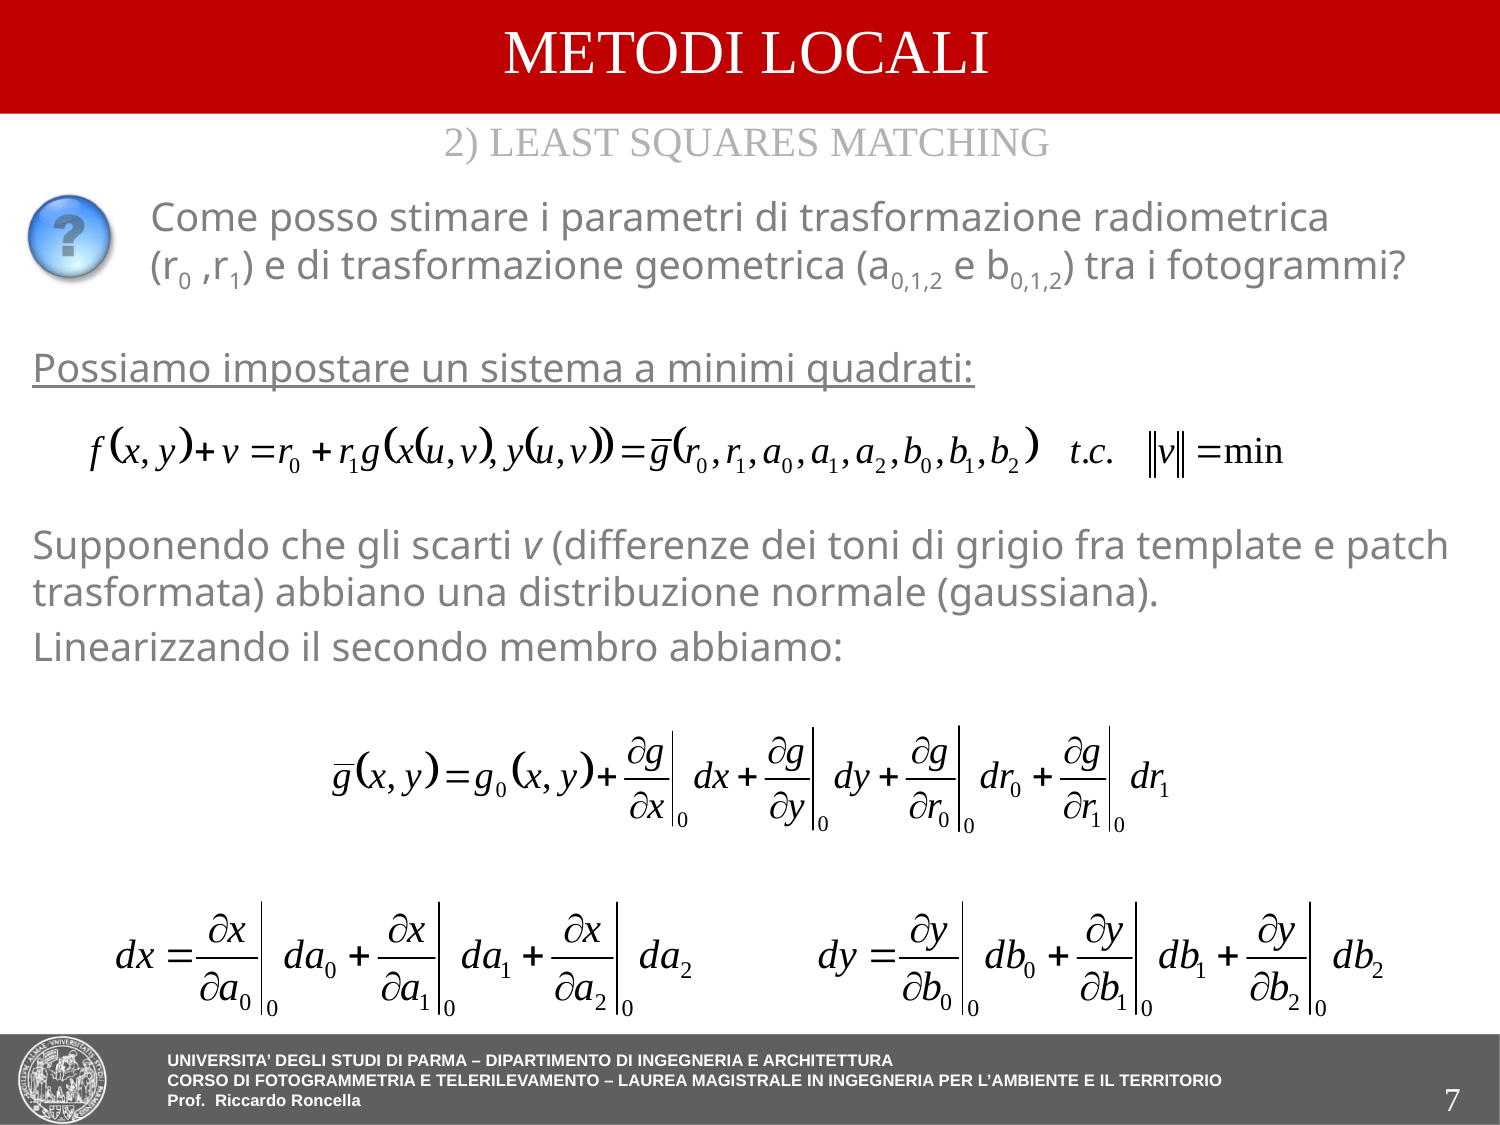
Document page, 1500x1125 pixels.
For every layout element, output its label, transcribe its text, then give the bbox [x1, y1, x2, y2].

text_box 2) LEAST SQUARES MATCHING [0, 107, 1495, 172]
picture [17, 184, 121, 288]
text_box Supponendo che gli scarti v (differenze dei toni di grigio fra template e patch trasformata) abbiano una distribuzione normale (gaussiana). Linearizzando il secondo membro abbiamo: [17, 511, 1483, 571]
text_box METODI LOCALI [0, 4, 1495, 94]
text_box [108, 893, 1392, 1027]
text_box Possiamo impostare un sistema a minimi quadrati: [17, 334, 1483, 394]
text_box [324, 717, 1176, 843]
text_box 7 [1429, 1070, 1500, 1125]
text_box Come posso stimare i parametri di trasformazione radiometrica (r0 ,r1) e di trasformazione geometrica (a0,1,2 e b0,1,2) tra i fotogrammi? [135, 184, 1459, 256]
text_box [76, 422, 1293, 487]
picture [17, 1035, 108, 1125]
